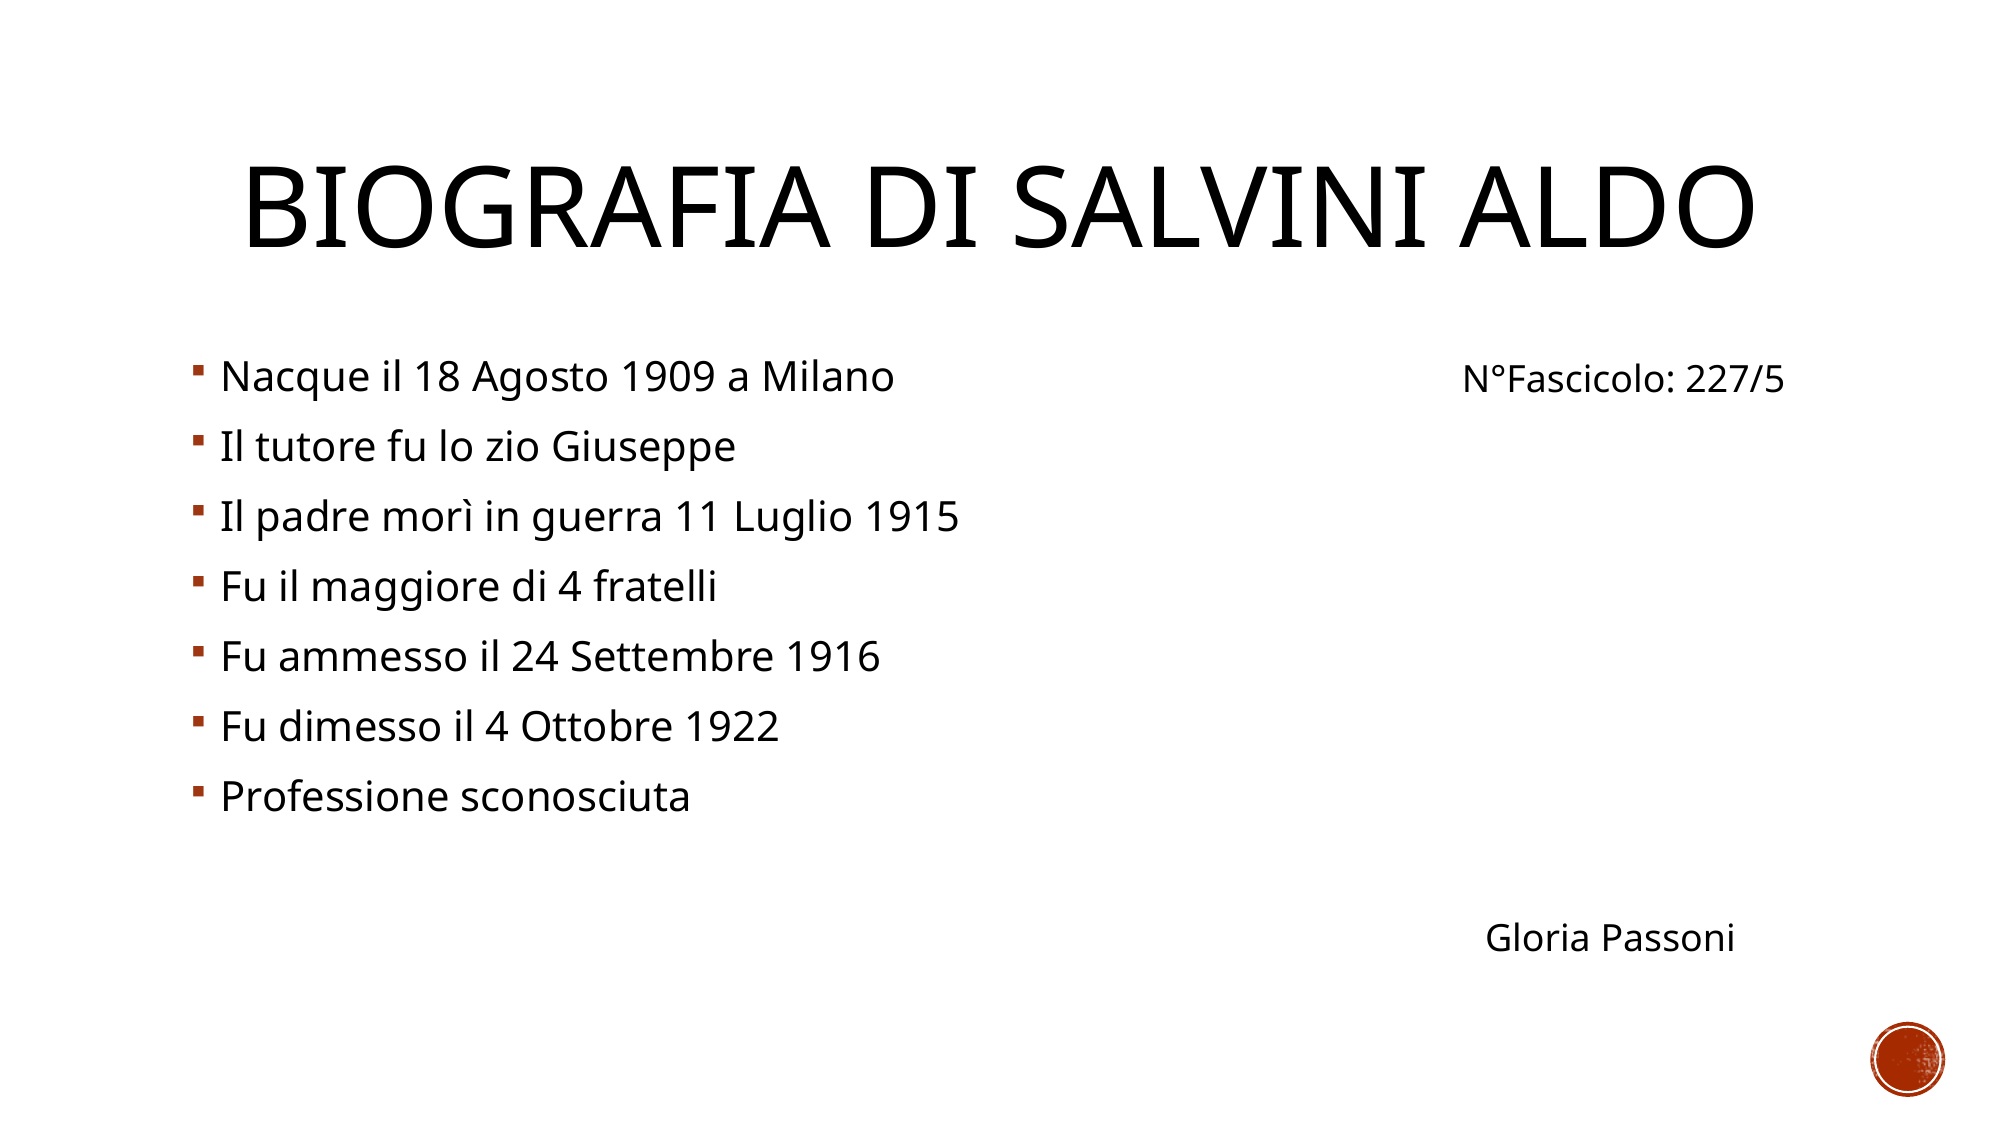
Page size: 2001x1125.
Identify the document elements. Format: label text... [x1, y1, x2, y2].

text_box N°Fascicolo: 227/5 [1447, 347, 1826, 453]
title Biografia di Salvini Aldo [175, 79, 1826, 344]
text_box Gloria Passoni [1470, 906, 1826, 1012]
list Nacque il 18 Agosto 1909 a Milano Il tutore fu lo zio Giuseppe Il padre morì in guerra 11 Luglio 1915 Fu il maggiore di 4 fratelli Fu ammesso il 24 Settembre 1916 Fu dimesso il 4 Ottobre 1922 Professione sconosciuta [175, 348, 1826, 1013]
